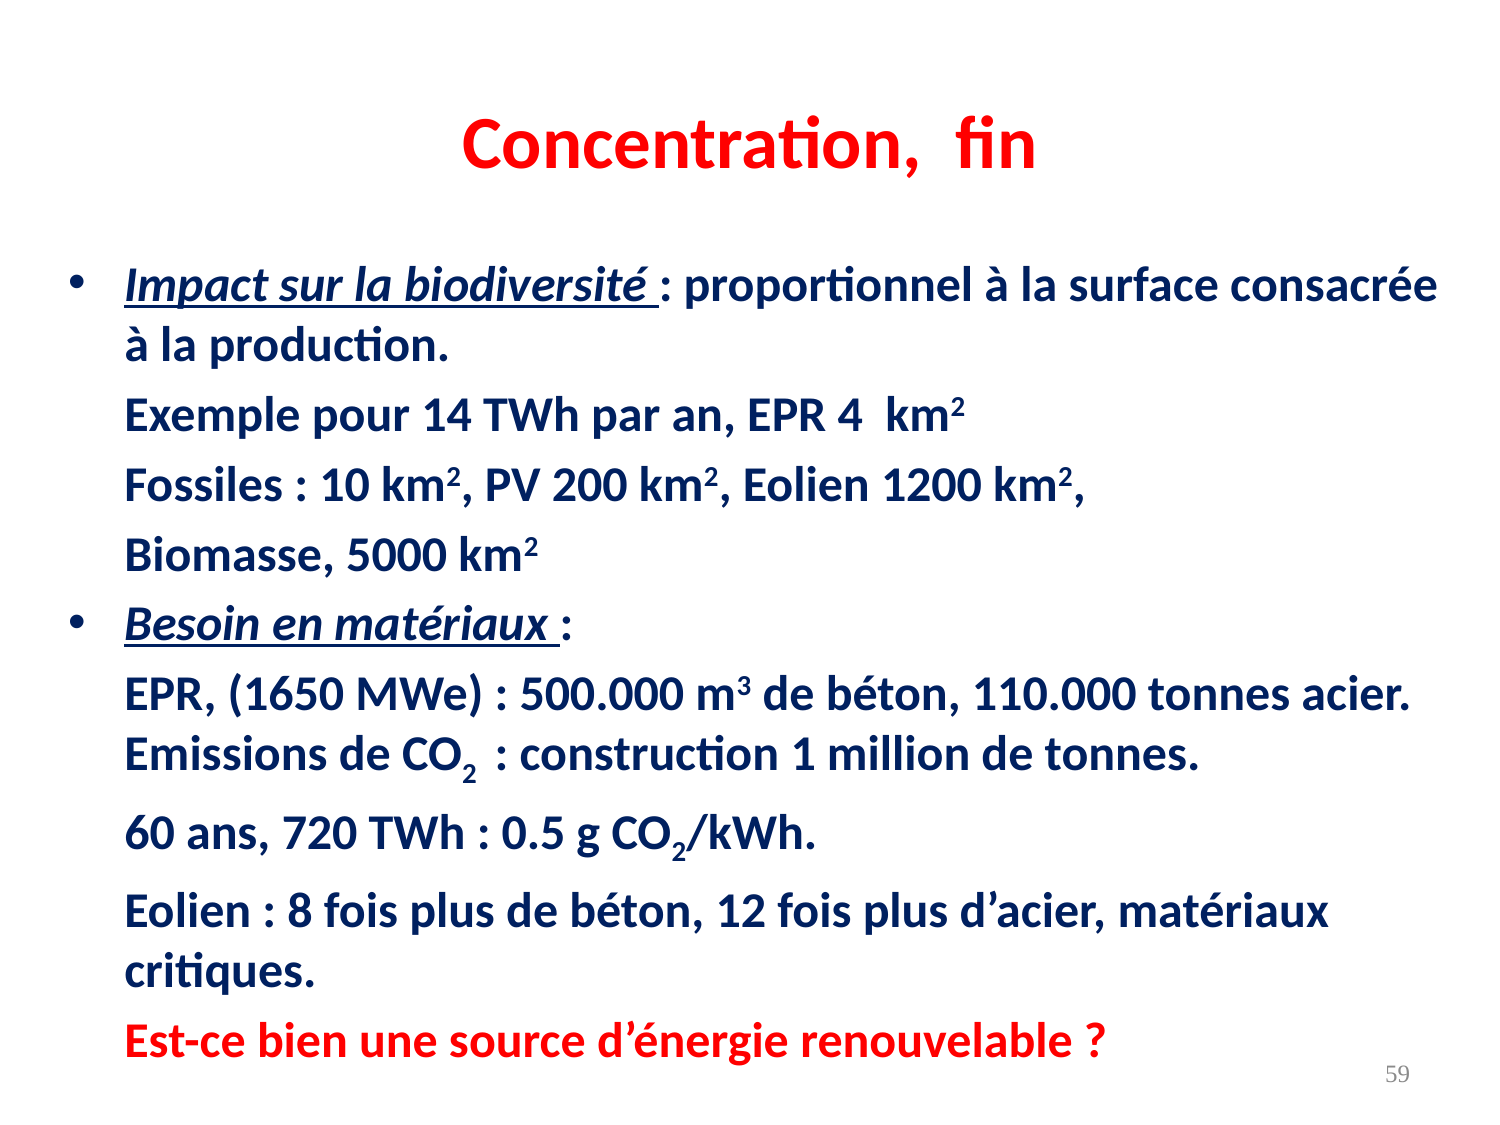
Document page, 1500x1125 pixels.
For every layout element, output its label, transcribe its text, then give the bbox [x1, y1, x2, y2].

title Concentration, fin [74, 44, 1426, 233]
list Impact sur la biodiversité : proportionnel à la surface consacrée à la production. Exemple pour 14 TWh par an, EPR 4 km2 Fossiles : 10 km2, PV 200 km2, Eolien 1200 km2, Biomasse, 5000 km2 Besoin en matériaux : EPR, (1650 MWe) : 500.000 m3 de béton, 110.000 tonnes acier. Emissions de CO2 : construction 1 million de tonnes. 60 ans, 720 TWh : 0.5 g CO2/kWh. Eolien : 8 fois plus de béton, 12 fois plus d’acier, matériaux critiques. Est-ce bien une source d’énergie renouvelable ? [52, 243, 1460, 1071]
slide_number 59 [1074, 1042, 1425, 1103]
